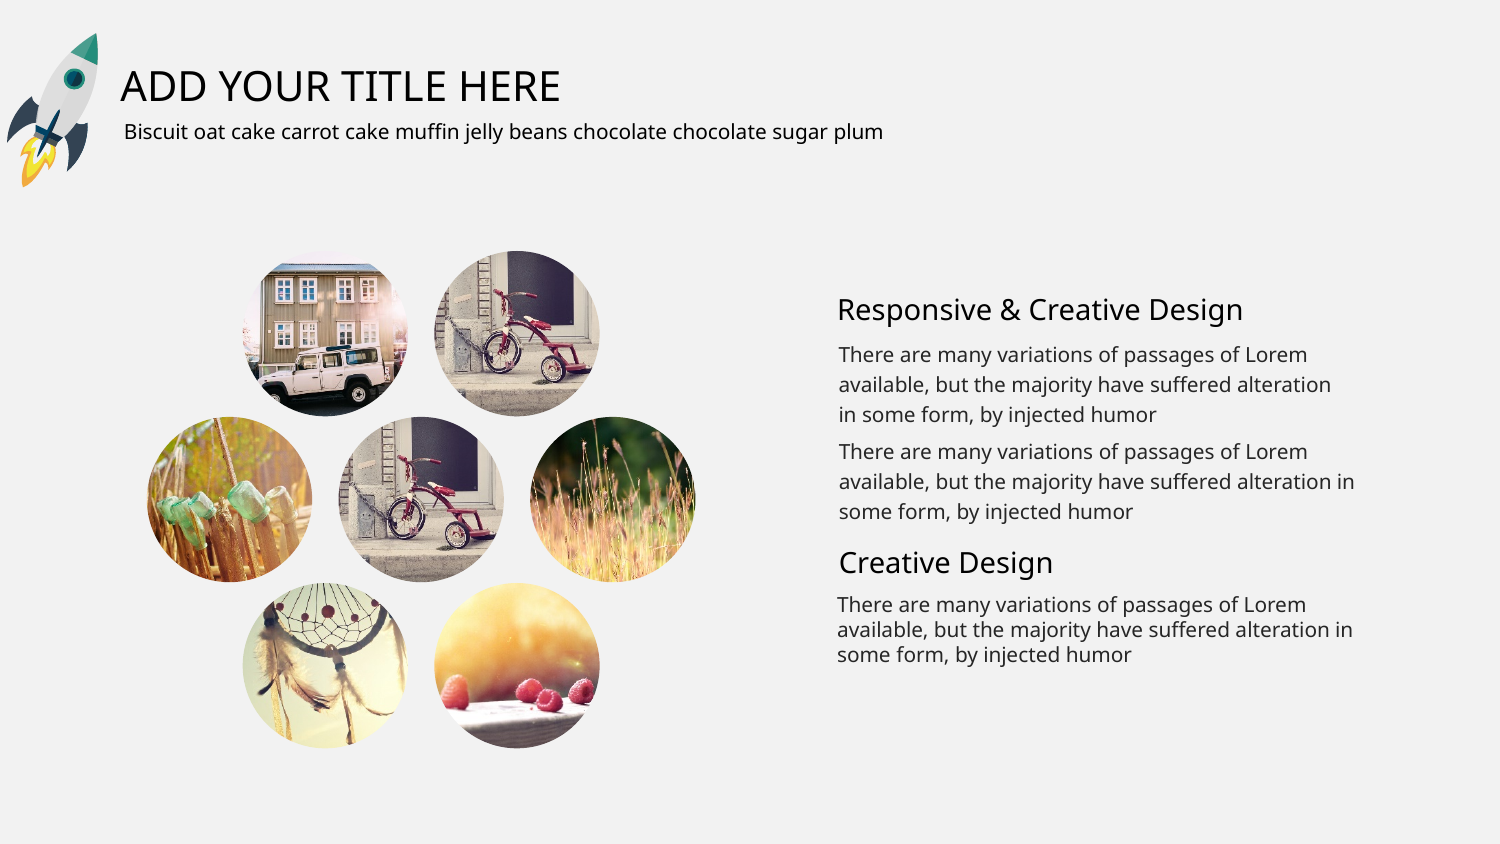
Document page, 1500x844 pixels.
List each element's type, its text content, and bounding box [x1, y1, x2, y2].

text_box Responsive & Creative Design [822, 284, 1294, 334]
text_box [145, 415, 314, 584]
text_box There are many variations of passages of Lorem available, but the majority have suffered alteration in some form, by injected humor [823, 426, 1408, 514]
text_box [241, 581, 410, 750]
text_box There are many variations of passages of Lorem available, but the majority have suffered alteration in some form, by injected humor [823, 329, 1370, 417]
text_box Creative Design [823, 536, 1295, 587]
text_box [337, 415, 505, 584]
text_box [529, 415, 697, 584]
text_box [241, 249, 410, 418]
text_box [433, 249, 601, 418]
text_box There are many variations of passages of Lorem available, but the majority have suffered alteration in some form, by injected humor [822, 584, 1407, 672]
text_box [433, 581, 601, 750]
